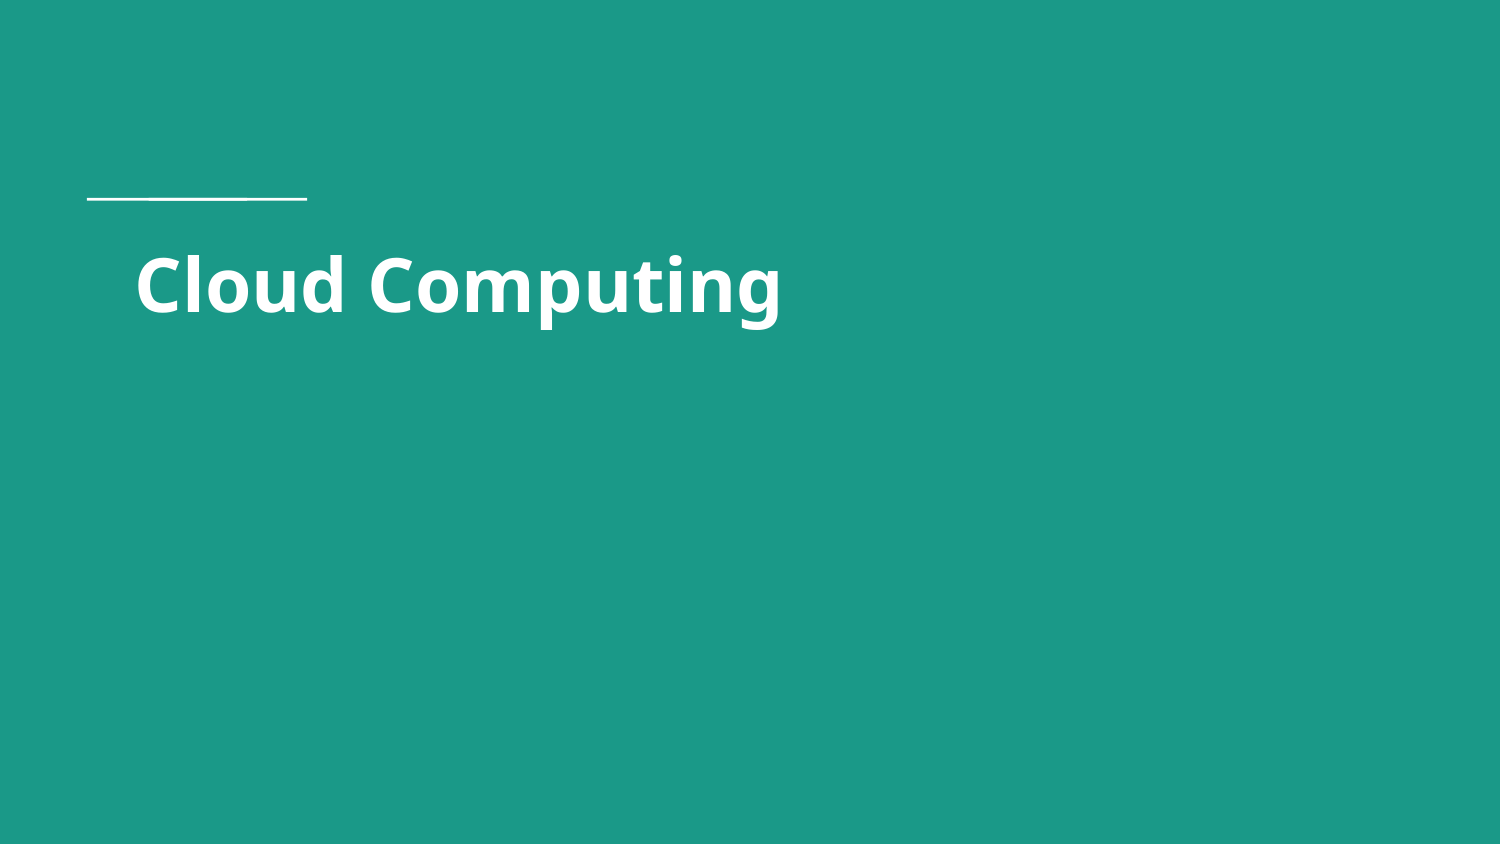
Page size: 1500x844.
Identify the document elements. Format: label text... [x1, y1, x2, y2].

title Cloud Computing [119, 216, 1381, 466]
